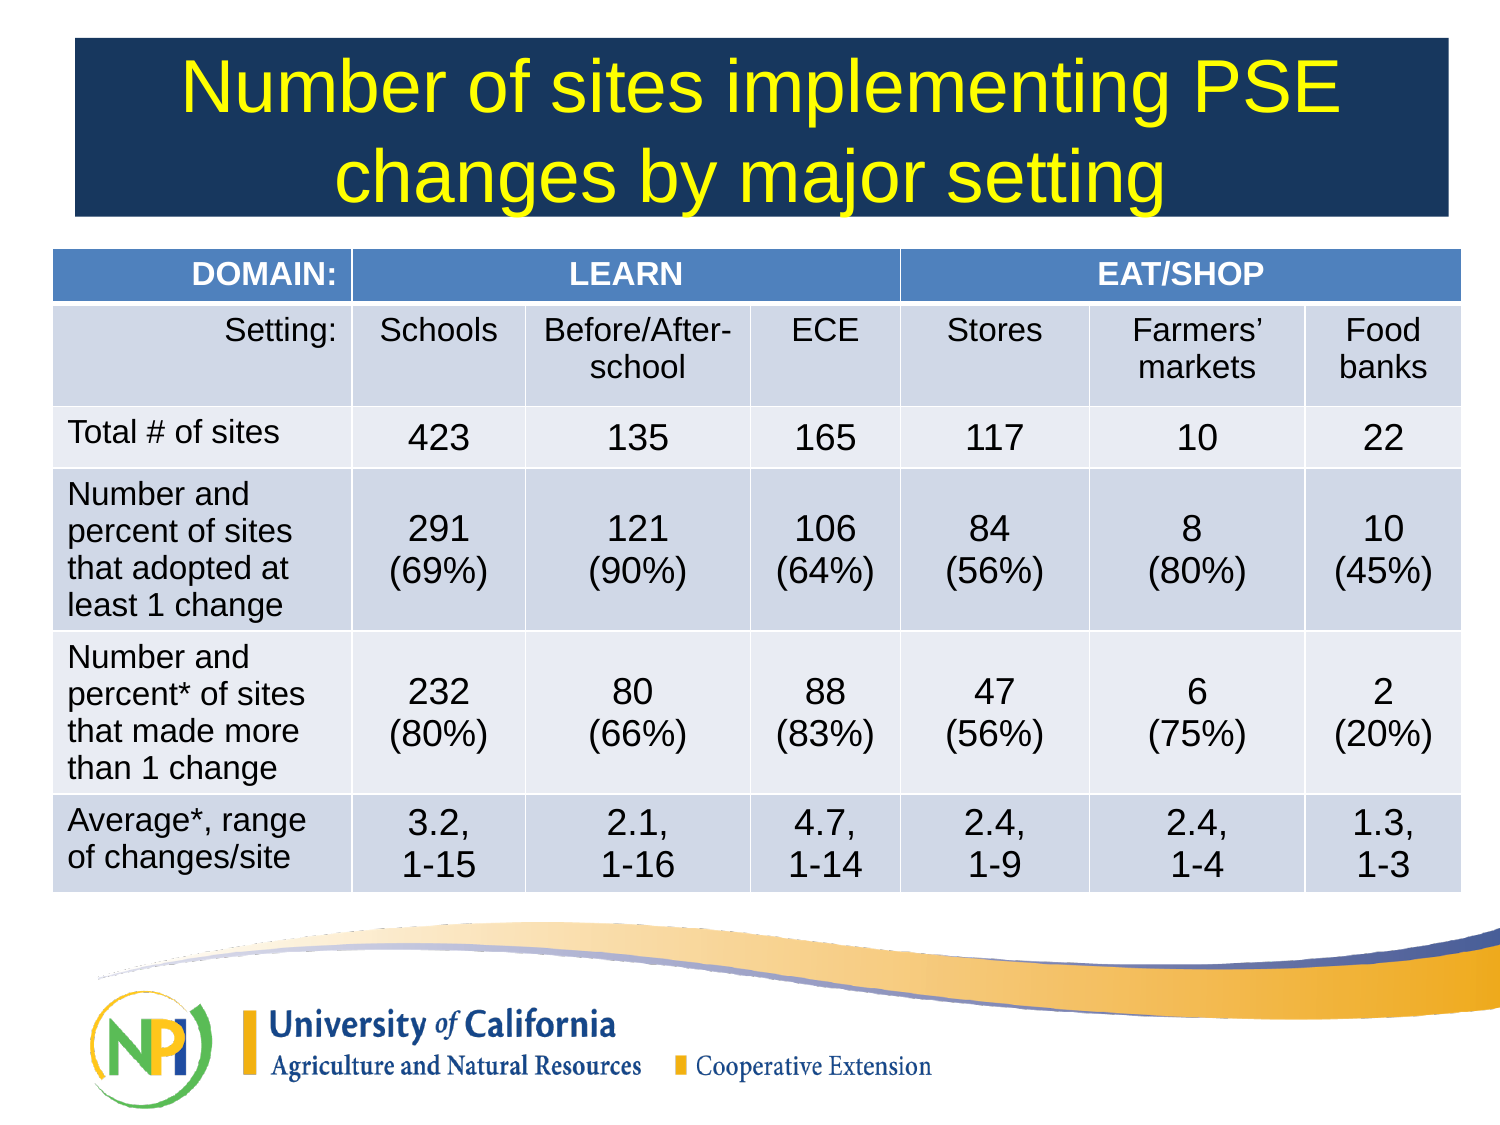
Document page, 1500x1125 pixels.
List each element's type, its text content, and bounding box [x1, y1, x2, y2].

table_cell 2 (20%) [1306, 632, 1461, 793]
table_cell Food banks [1306, 306, 1461, 406]
picture [62, 922, 1500, 1125]
table_cell 22 [1306, 407, 1461, 467]
table_cell Total # of sites [53, 407, 351, 467]
table_cell 47 (56%) [901, 632, 1089, 793]
table_cell 8 (80%) [1090, 469, 1304, 630]
table_cell 10 [1090, 407, 1304, 467]
table_cell 165 [751, 407, 900, 467]
table_cell 4.7, 1-14 [751, 795, 900, 892]
table_cell 88 (83%) [751, 632, 900, 793]
table_cell 106 (64%) [751, 469, 900, 630]
table_cell Number and percent of sites that adopted at least 1 change [53, 469, 351, 630]
table_header DOMAIN: [53, 249, 351, 301]
table_cell 232 (80%) [353, 632, 525, 793]
table_cell 80 (66%) [526, 632, 750, 793]
table_cell 2.4, 1-4 [1090, 795, 1304, 892]
table_cell 117 [901, 407, 1089, 467]
table_cell 6 (75%) [1090, 632, 1304, 793]
table_cell 10 (45%) [1306, 469, 1461, 630]
table_header EAT/SHOP [901, 249, 1461, 301]
table_cell Setting: [53, 306, 351, 406]
table_cell 423 [353, 407, 525, 467]
table_cell 135 [526, 407, 750, 467]
table_cell 2.1, 1-16 [526, 795, 750, 892]
table_cell 121 (90%) [526, 469, 750, 630]
table_cell 291 (69%) [353, 469, 525, 630]
table_cell Farmers’ markets [1090, 306, 1304, 406]
title Number of sites implementing PSE changes by major setting [75, 37, 1449, 217]
table_cell Number and percent* of sites that made more than 1 change [53, 632, 351, 793]
table_cell 84 (56%) [901, 469, 1089, 630]
table_cell Before/After-school [526, 306, 750, 406]
table_cell 1.3, 1-3 [1306, 795, 1461, 892]
table_cell Average*, range of changes/site [53, 795, 351, 892]
table_cell ECE [751, 306, 900, 406]
table_cell 2.4, 1-9 [901, 795, 1089, 892]
table_cell Schools [353, 306, 525, 406]
table_cell 3.2, 1-15 [353, 795, 525, 892]
table_cell Stores [901, 306, 1089, 406]
table_header LEARN [353, 249, 900, 301]
